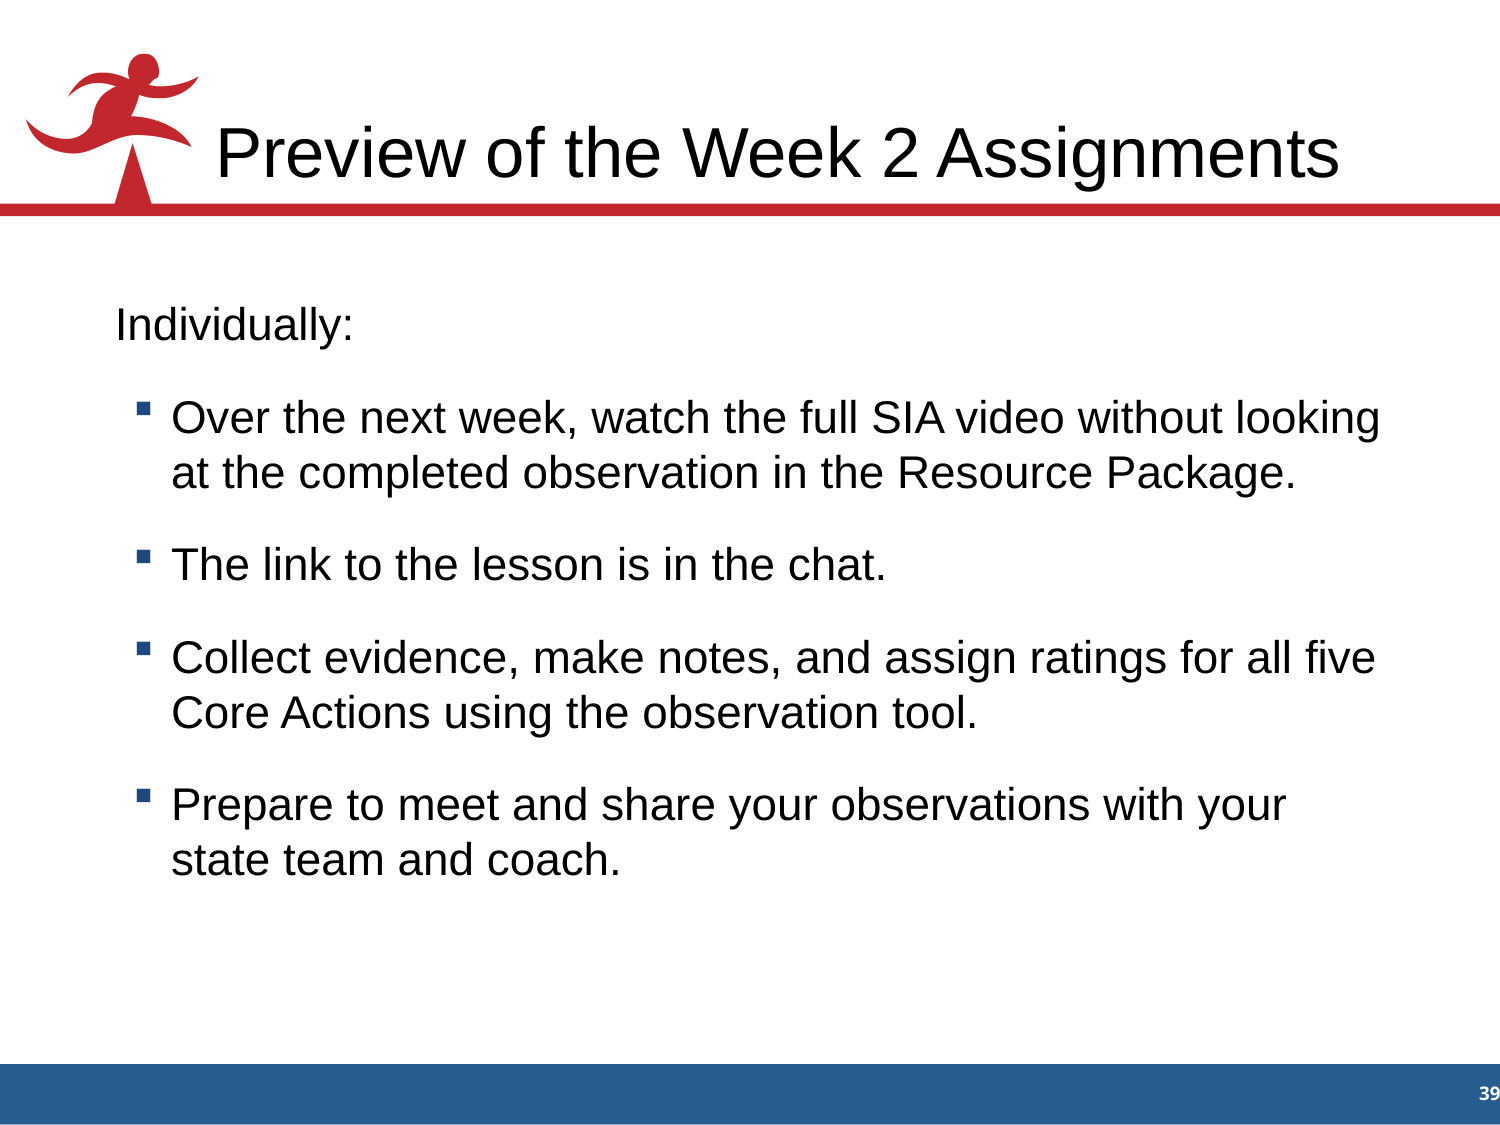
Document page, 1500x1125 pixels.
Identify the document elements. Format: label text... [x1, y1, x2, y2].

picture [0, 0, 1500, 1125]
list Individually: Over the next week, watch the full SIA video without looking at the completed observation in the Resource Package. The link to the lesson is in the chat. Collect evidence, make notes, and assign ratings for all five Core Actions using the observation tool. Prepare to meet and share your observations with your state team and coach. [99, 287, 1400, 949]
title Preview of the Week 2 Assignments [200, 50, 1475, 200]
